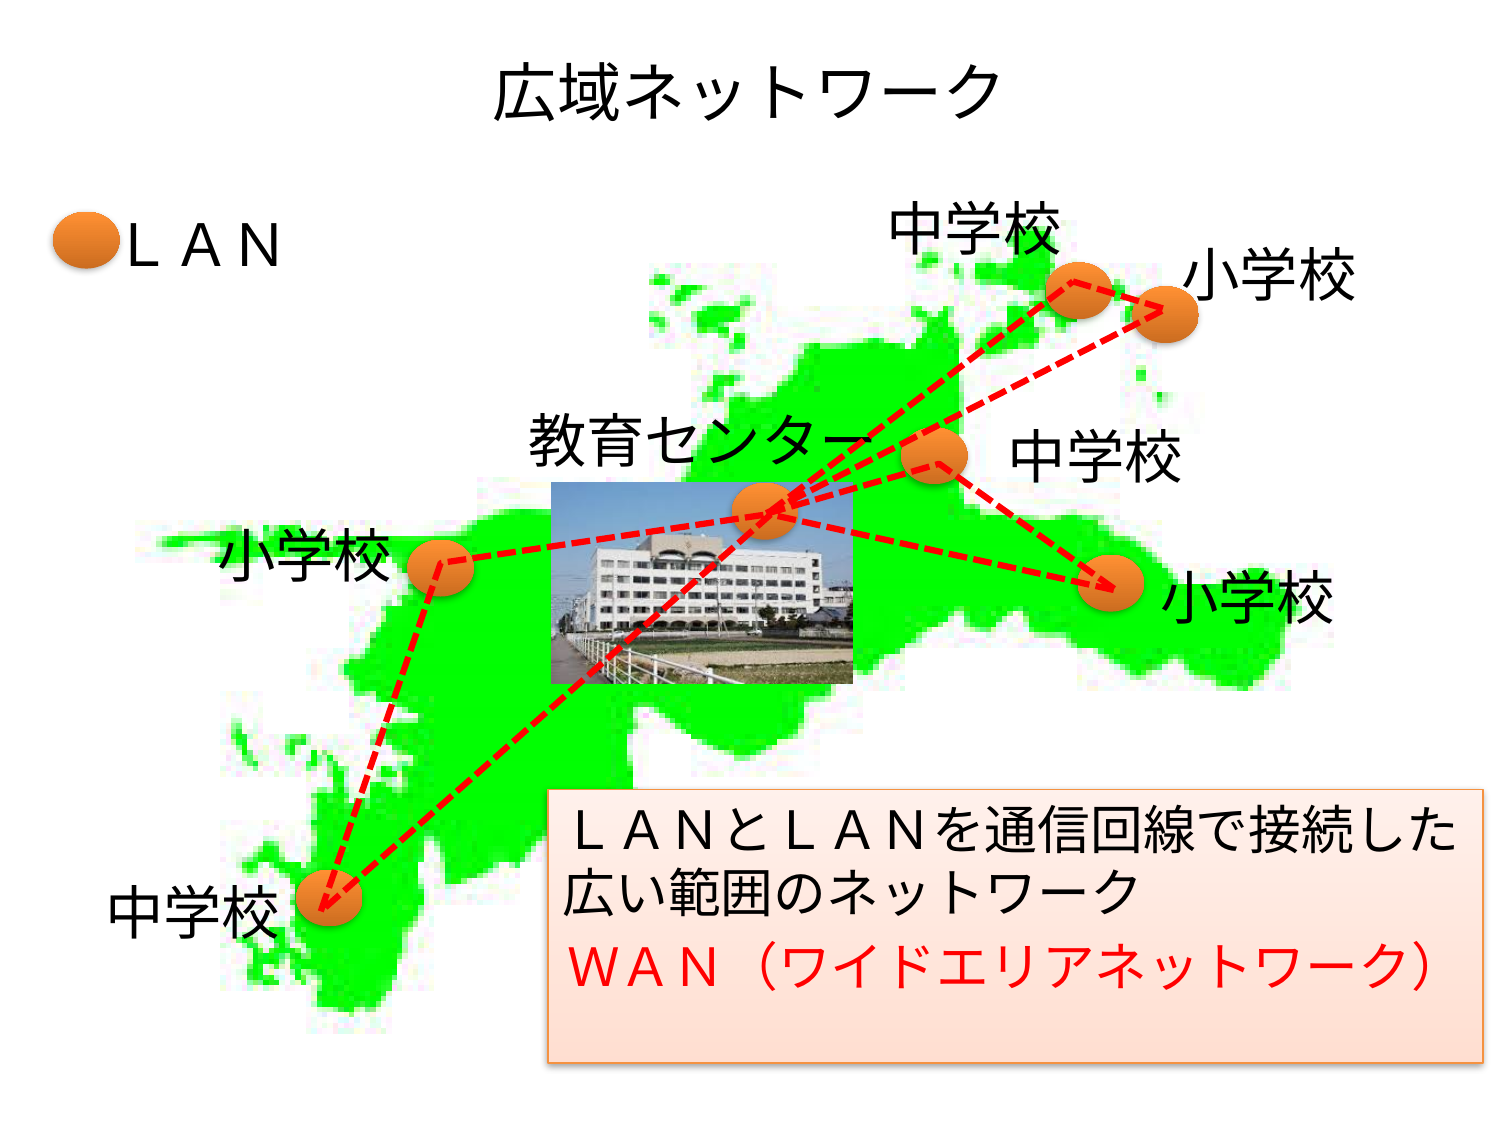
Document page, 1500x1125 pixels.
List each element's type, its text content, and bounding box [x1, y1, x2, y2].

title 広域ネットワーク [720, 45, 1425, 138]
picture [0, 178, 1484, 1125]
text_box [19, 0, 720, 177]
